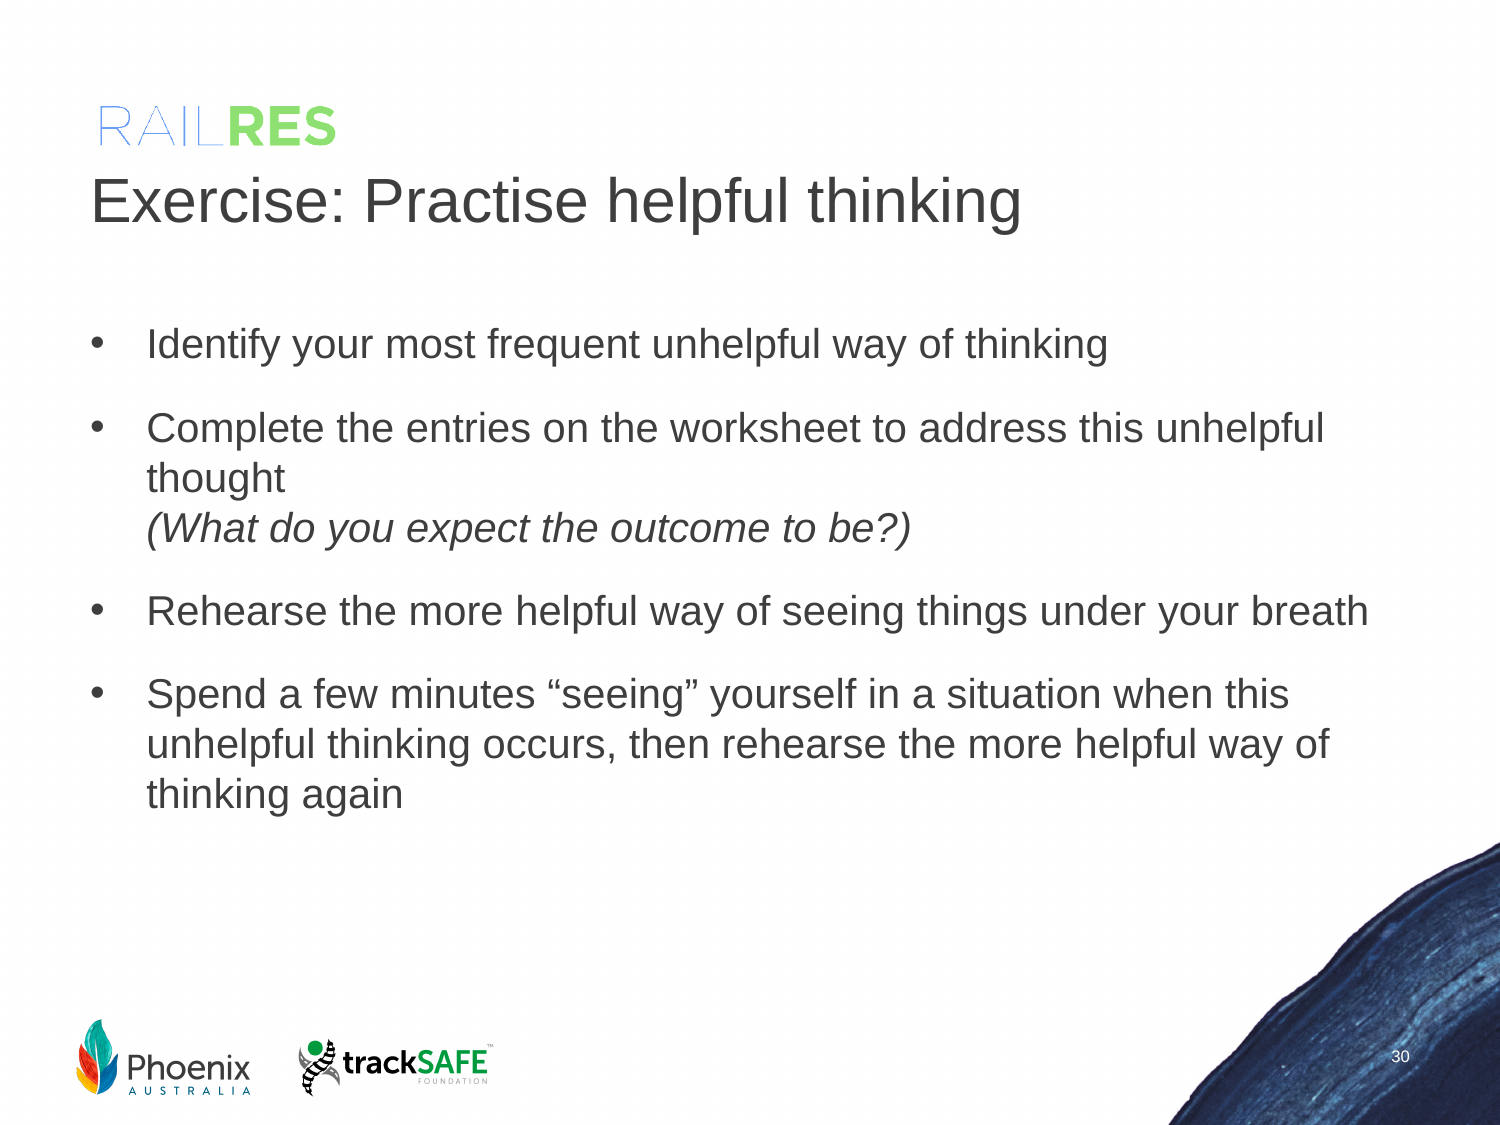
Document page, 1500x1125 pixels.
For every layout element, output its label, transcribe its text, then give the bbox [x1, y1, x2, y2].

list Identify your most frequent unhelpful way of thinking Complete the entries on the worksheet to address this unhelpful thought (What do you expect the outcome to be?) Rehearse the more helpful way of seeing things under your breath Spend a few minutes “seeing” yourself in a situation when this unhelpful thinking occurs, then rehearse the more helpful way of thinking again [75, 309, 1425, 1005]
picture [0, 0, 1500, 1125]
slide_number 30 [1074, 1026, 1425, 1086]
title Exercise: Practise helpful thinking [75, 126, 1425, 269]
